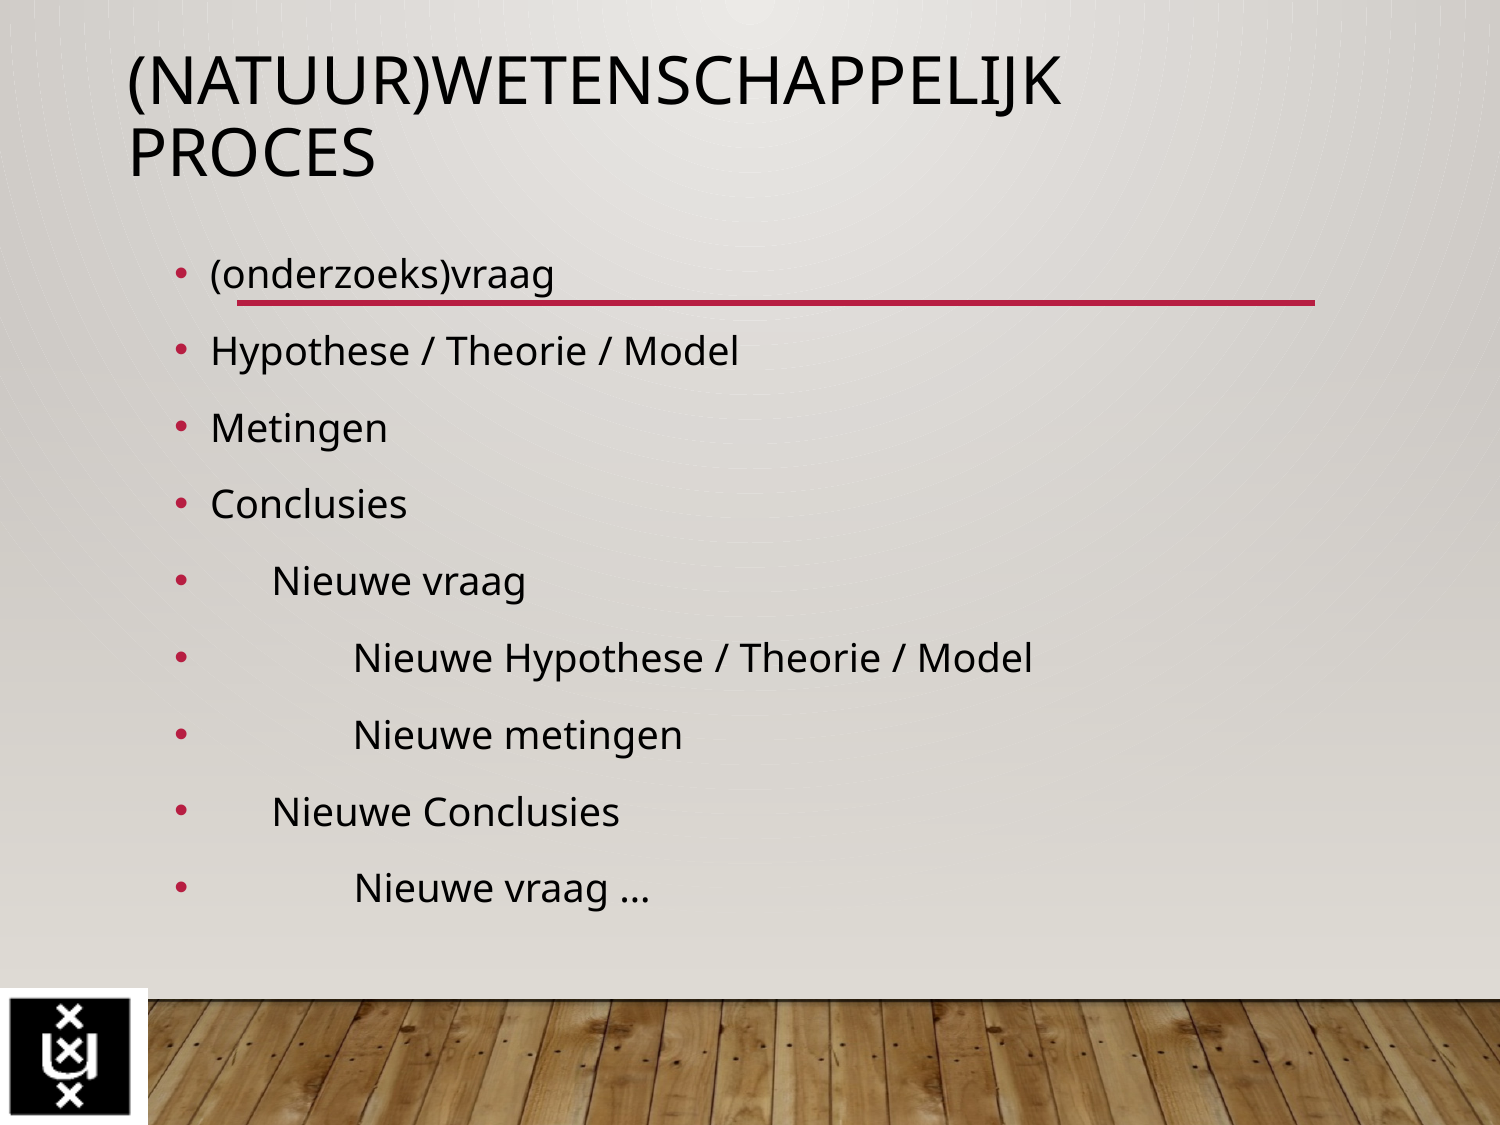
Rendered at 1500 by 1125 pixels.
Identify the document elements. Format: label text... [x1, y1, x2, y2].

picture [0, 988, 1500, 1125]
list (onderzoeks)vraag Hypothese / Theorie / Model Metingen Conclusies Nieuwe vraag Nieuwe Hypothese / Theorie / Model Nieuwe metingen Nieuwe Conclusies Nieuwe vraag … [159, 231, 1376, 922]
title (Natuur)wetenschappelijk proces [112, 39, 1191, 212]
